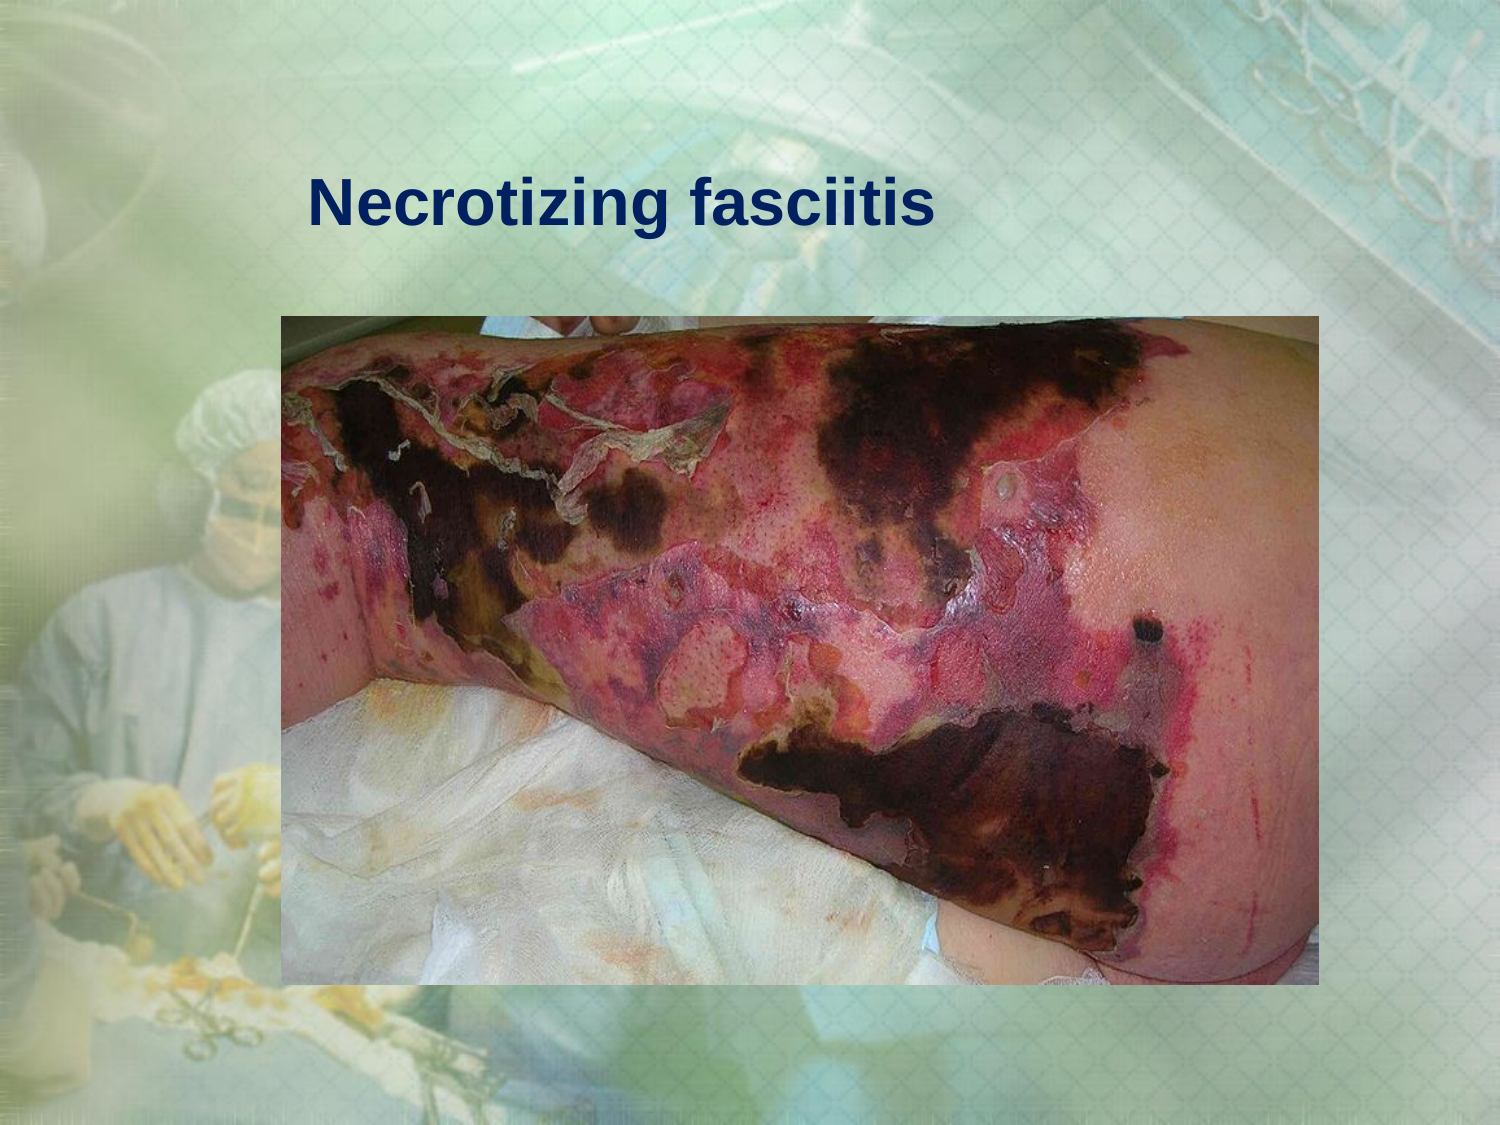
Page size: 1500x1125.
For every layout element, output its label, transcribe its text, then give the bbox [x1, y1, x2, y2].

title Necrotizing fasciitis [292, 58, 1330, 247]
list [280, 316, 1320, 985]
picture [0, 0, 1500, 1125]
